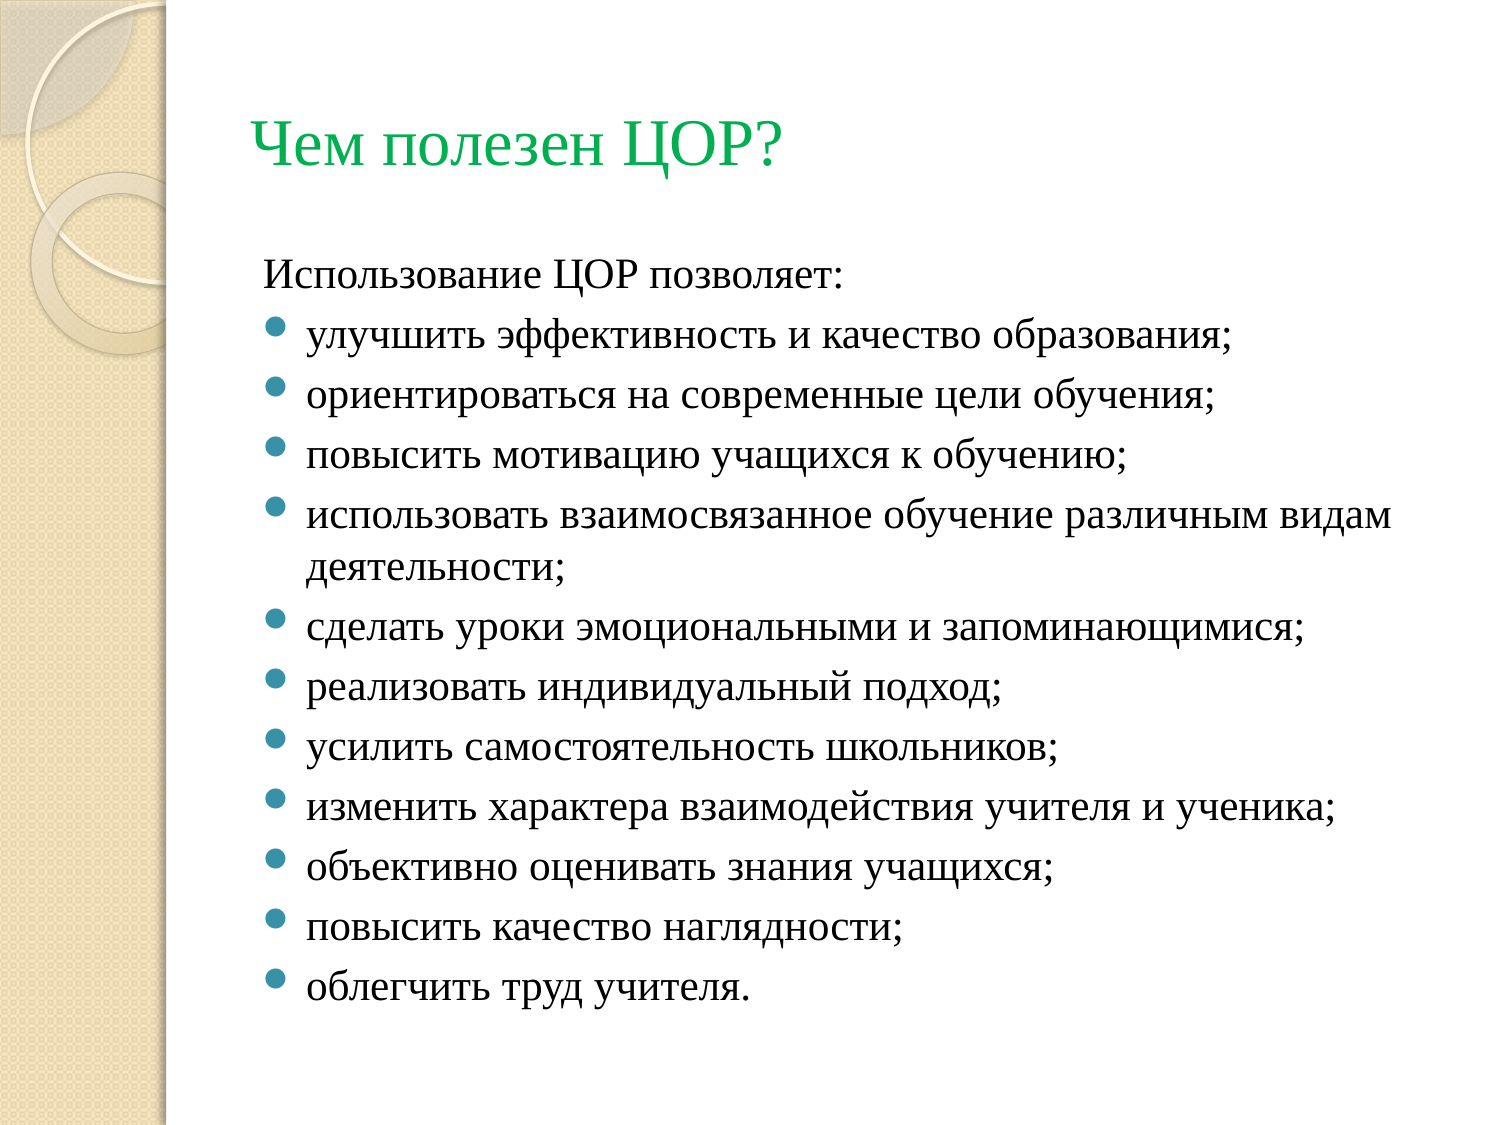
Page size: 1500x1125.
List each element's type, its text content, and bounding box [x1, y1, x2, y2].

list Использование ЦОР позволяет: улучшить эффективность и качество образования; ориентироваться на современные цели обучения; повысить мотивацию учащихся к обучению; использовать взаимосвязанное обучение различным видам деятельности; сделать уроки эмоциональными и запоминающимися; реализовать индивидуальный подход; усилить самостоятельность школьников; изменить характера взаимодействия учителя и ученика; объективно оценивать знания учащихся; повысить качество наглядности; облегчить труд учителя. [235, 237, 1466, 1025]
title Чем полезен ЦОР? [235, 45, 1466, 233]
